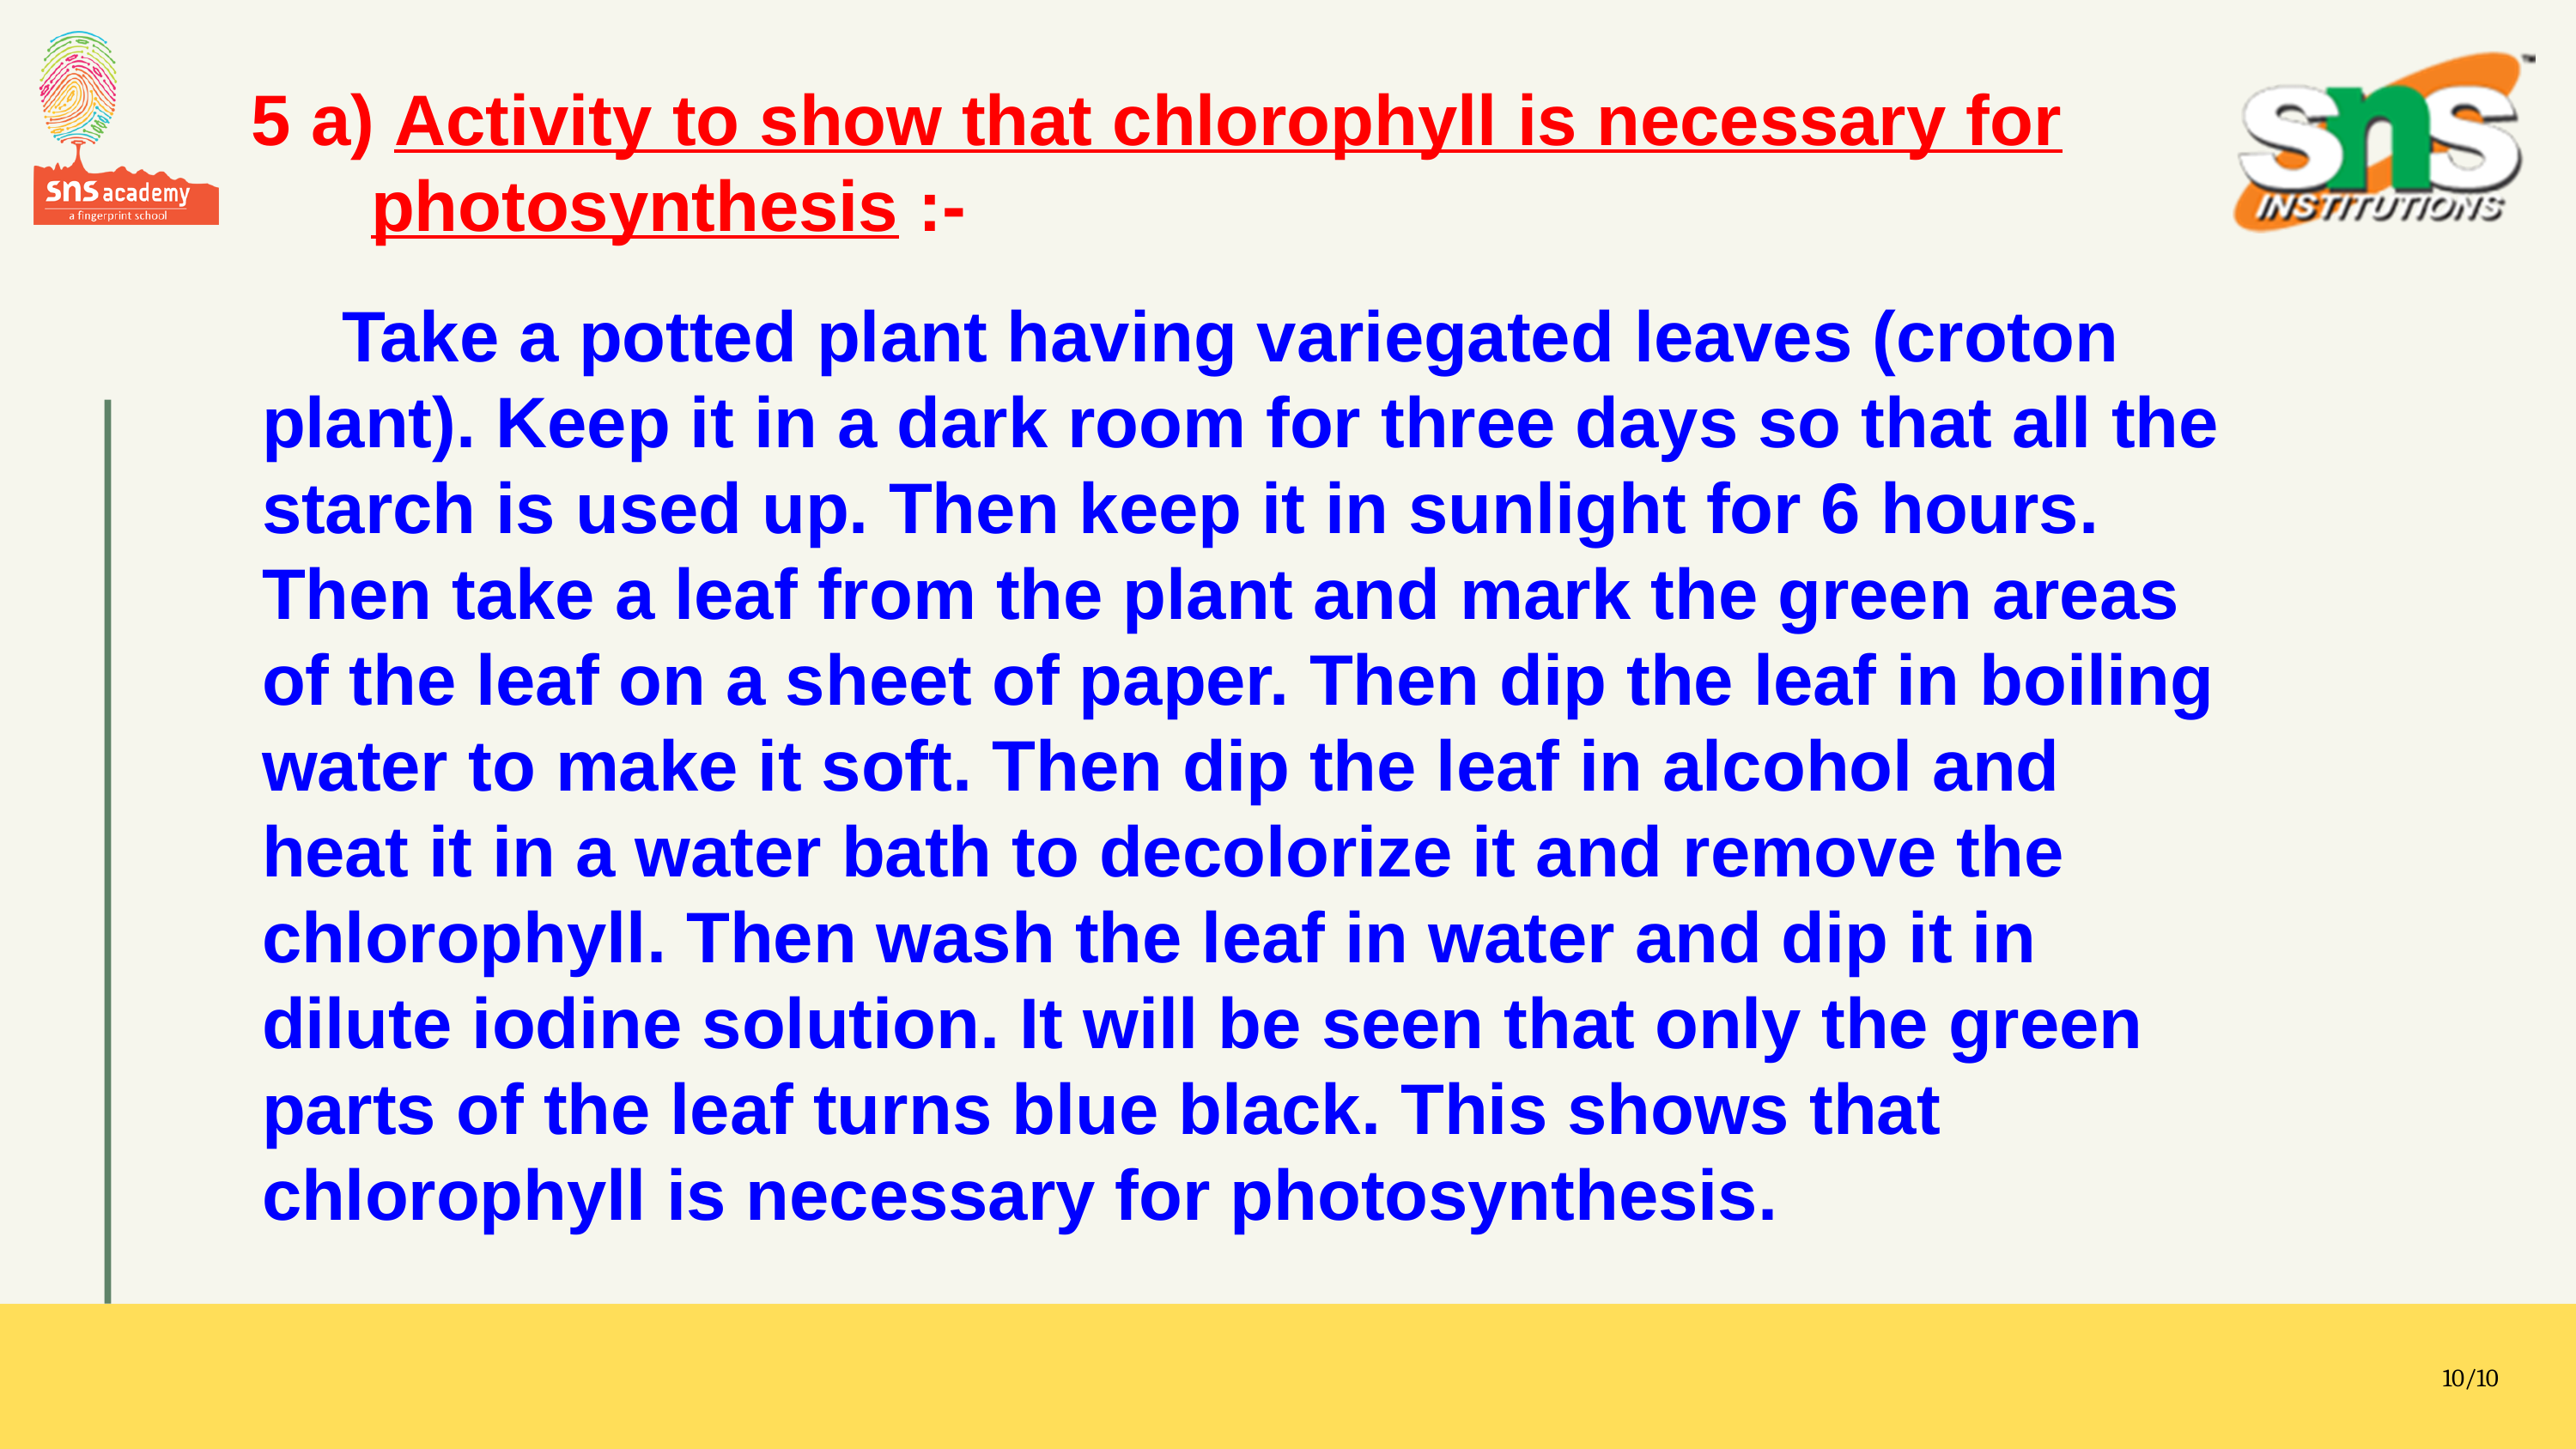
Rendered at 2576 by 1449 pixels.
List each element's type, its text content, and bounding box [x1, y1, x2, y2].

text_box Take a potted plant having variegated leaves (croton plant). Keep it in a dark room for three days so that all the starch is used up. Then keep it in sunlight for 6 hours. Then take a leaf from the plant and mark the green areas of the leaf on a sheet of paper. Then dip the leaf in boiling water to make it soft. Then dip the leaf in alcohol and heat it in a water bath to decolorize it and remove the chlorophyll. Then wash the leaf in water and dip it in dilute iodine solution. It will be seen that only the green parts of the leaf turns blue black. This shows that chlorophyll is necessary for photosynthesis. [249, 283, 2238, 1258]
text_box [0, 1303, 2576, 1449]
picture [33, 31, 219, 225]
text_box [104, 399, 112, 1304]
text_box 5 a) Activity to show that chlorophyll is necessary for photosynthesis :- [238, 64, 2196, 255]
slide_number ‹#›/10 [2210, 1350, 2512, 1403]
picture [2233, 50, 2536, 233]
